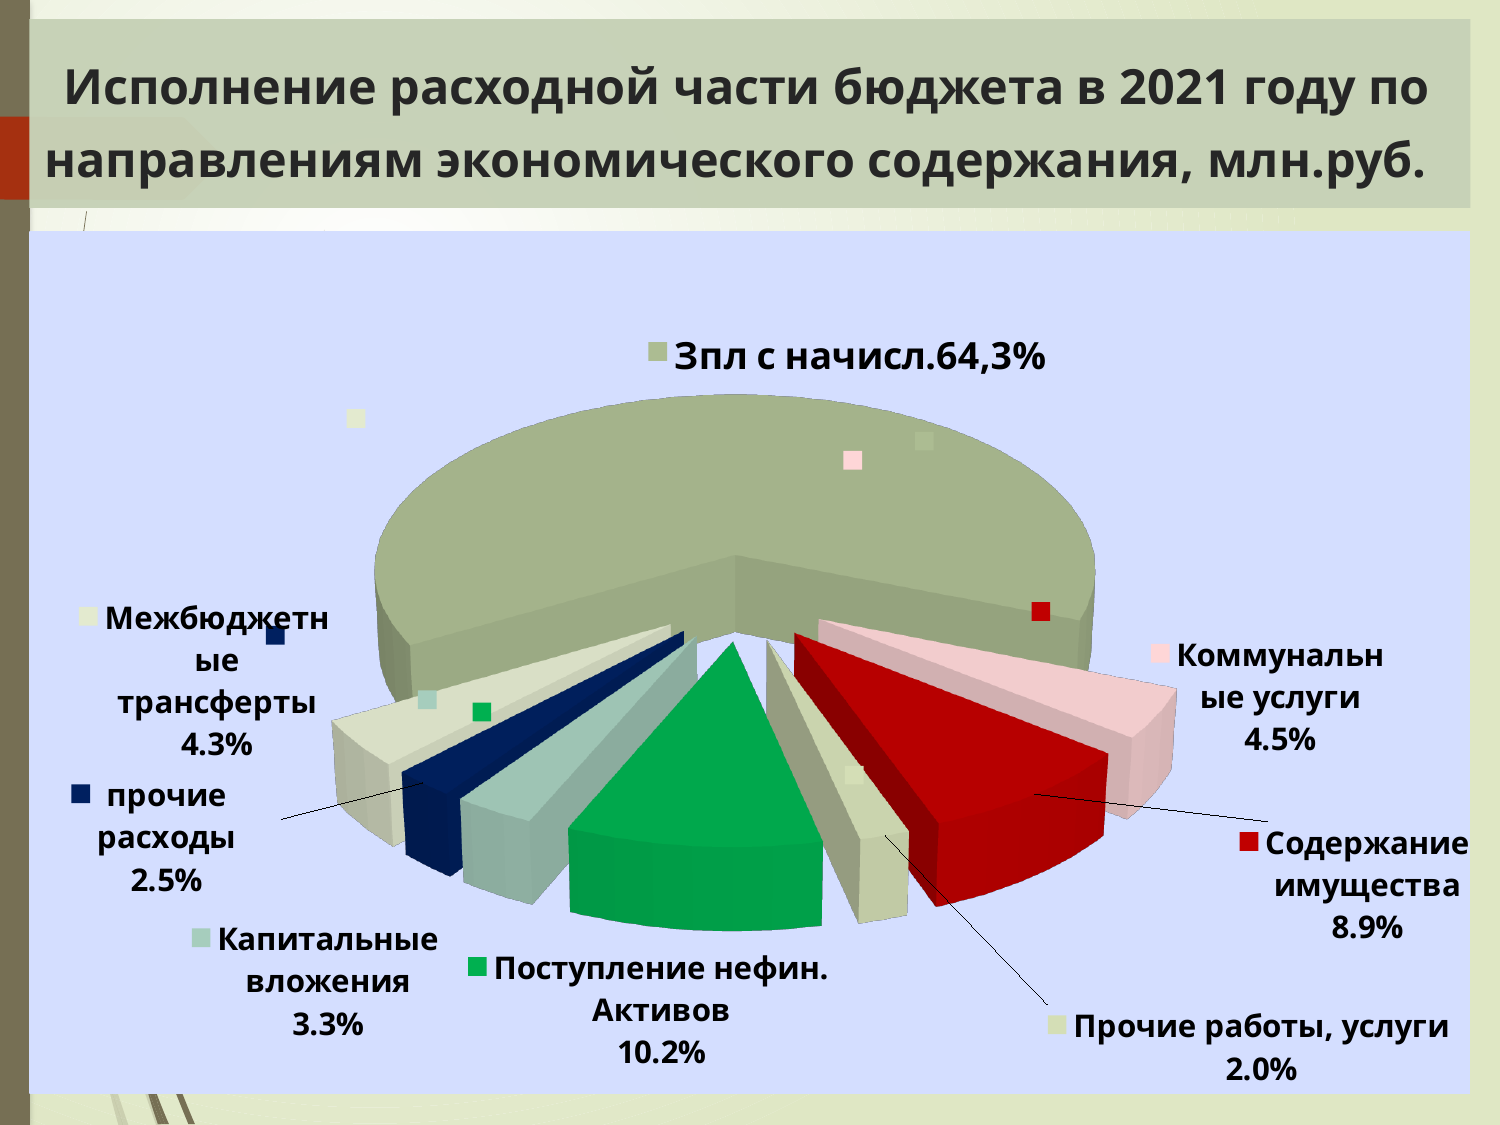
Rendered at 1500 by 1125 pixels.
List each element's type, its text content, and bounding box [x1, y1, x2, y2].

title Исполнение расходной части бюджета в 2021 году по направлениям экономического содержания, млн.руб. [29, 19, 1471, 208]
chart [29, 231, 1471, 1095]
